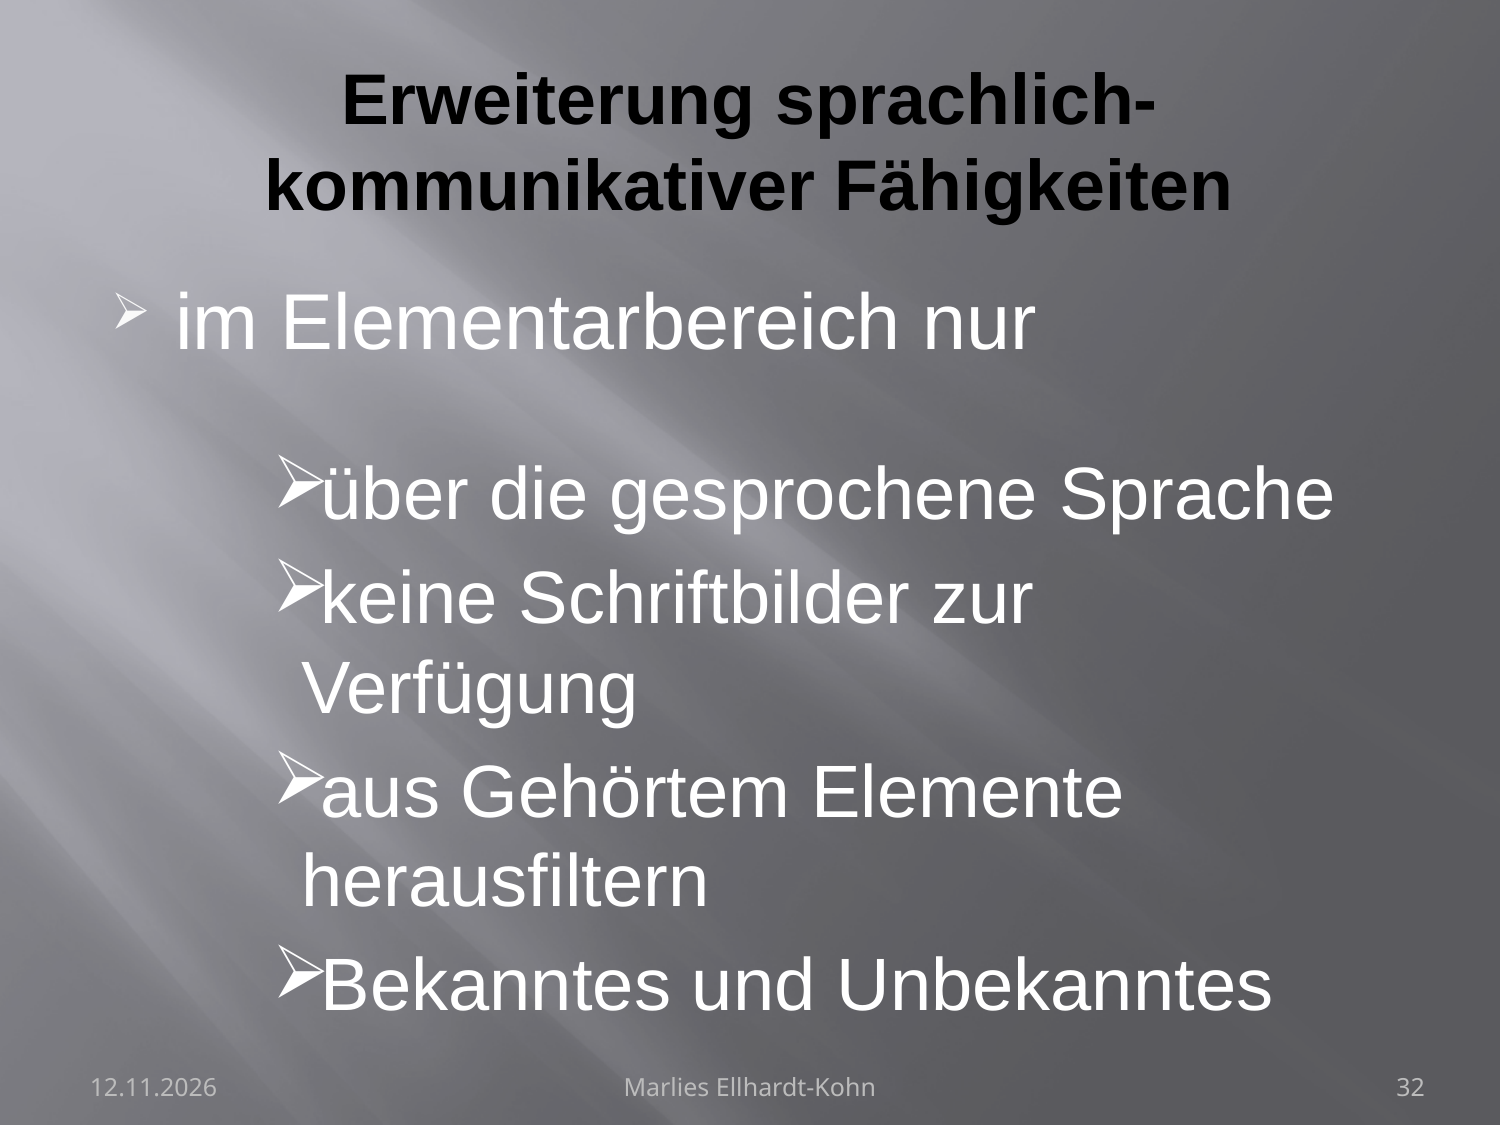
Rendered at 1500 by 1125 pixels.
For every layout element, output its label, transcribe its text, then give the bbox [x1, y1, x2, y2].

footer Marlies Ellhardt-Kohn [512, 1052, 988, 1113]
title Erweiterung sprachlich-kommunikativer Fähigkeiten [75, 45, 1425, 233]
slide_number 32 [1299, 1052, 1425, 1113]
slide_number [75, 1052, 425, 1113]
list im Elementarbereich nur über die gesprochene Sprache keine Schriftbilder zur Verfügung aus Gehörtem Elemente herausfiltern Bekanntes und Unbekanntes [75, 262, 1425, 1035]
